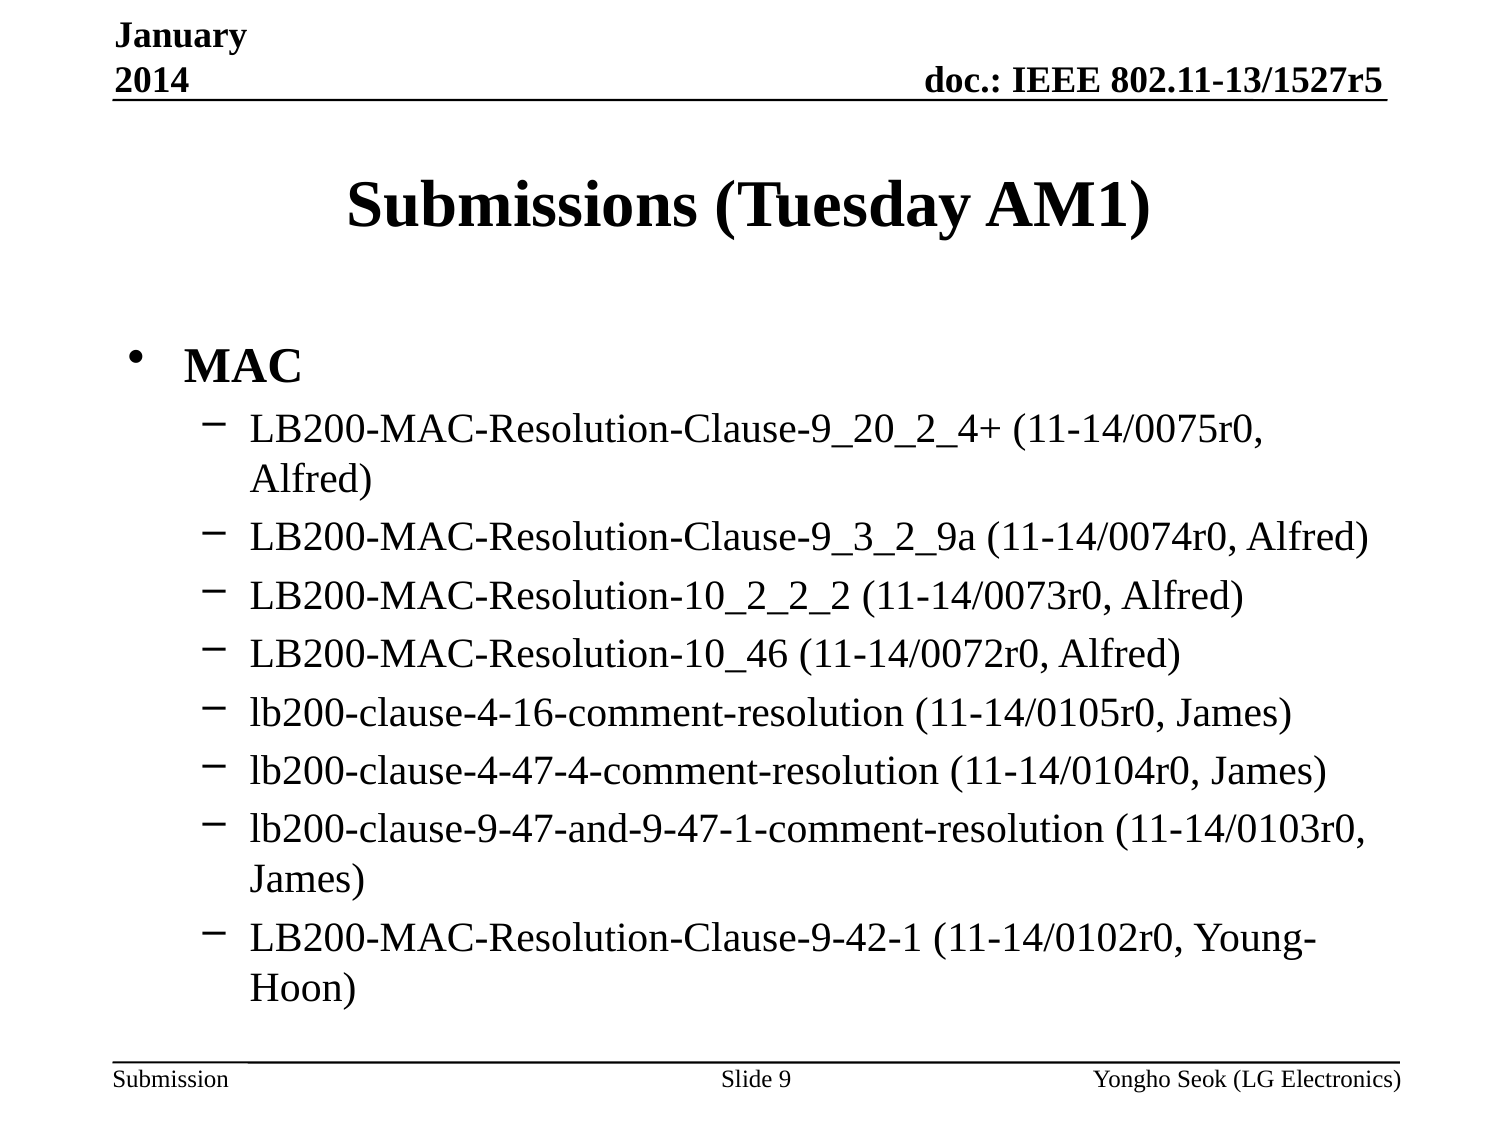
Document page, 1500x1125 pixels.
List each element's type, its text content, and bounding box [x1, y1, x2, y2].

slide_number Slide 9 [712, 1061, 800, 1093]
list MAC LB200-MAC-Resolution-Clause-9_20_2_4+ (11-14/0075r0, Alfred) LB200-MAC-Resolution-Clause-9_3_2_9a (11-14/0074r0, Alfred) LB200-MAC-Resolution-10_2_2_2 (11-14/0073r0, Alfred) LB200-MAC-Resolution-10_46 (11-14/0072r0, Alfred) lb200-clause-4-16-comment-resolution (11-14/0105r0, James) lb200-clause-4-47-4-comment-resolution (11-14/0104r0, James) lb200-clause-9-47-and-9-47-1-comment-resolution (11-14/0103r0, James) LB200-MAC-Resolution-Clause-9-42-1 (11-14/0102r0, Young-Hoon) [112, 324, 1388, 1001]
title Submissions (Tuesday AM1) [112, 112, 1388, 288]
footer Yongho Seok (LG Electronics) [1088, 1061, 1402, 1093]
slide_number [114, 54, 333, 101]
